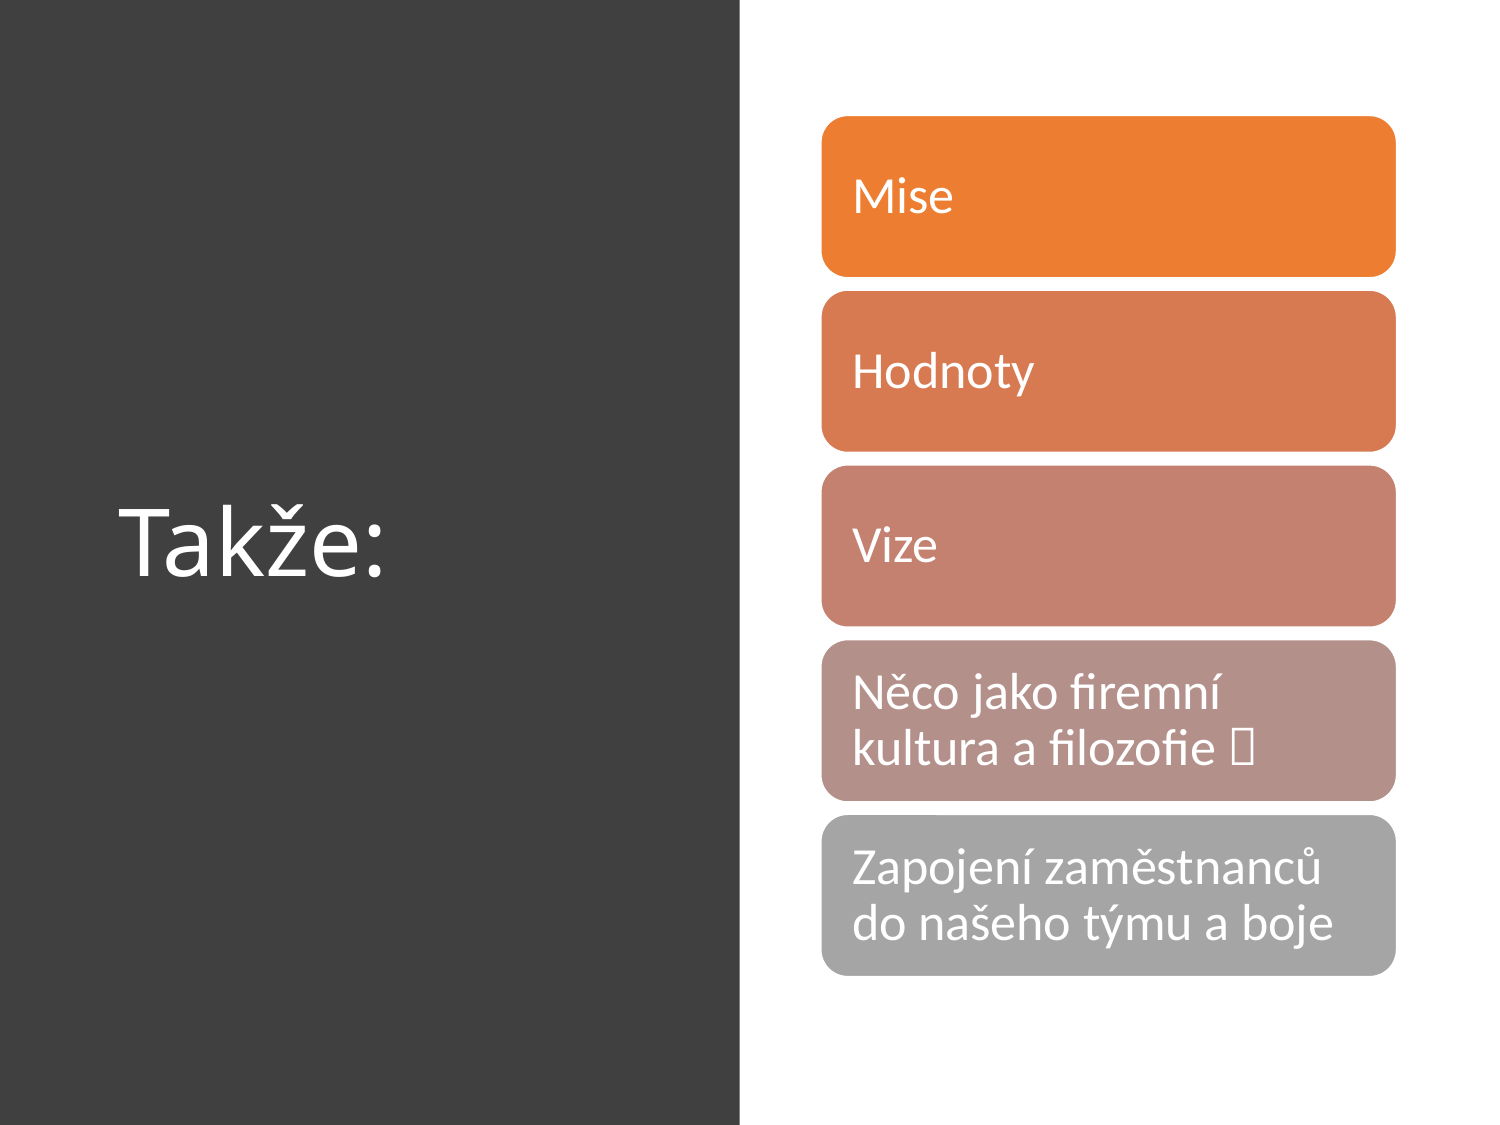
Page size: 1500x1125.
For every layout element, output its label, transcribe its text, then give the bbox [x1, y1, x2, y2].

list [820, 102, 1397, 990]
title Takže: [103, 101, 694, 990]
text_box [0, 0, 741, 1125]
